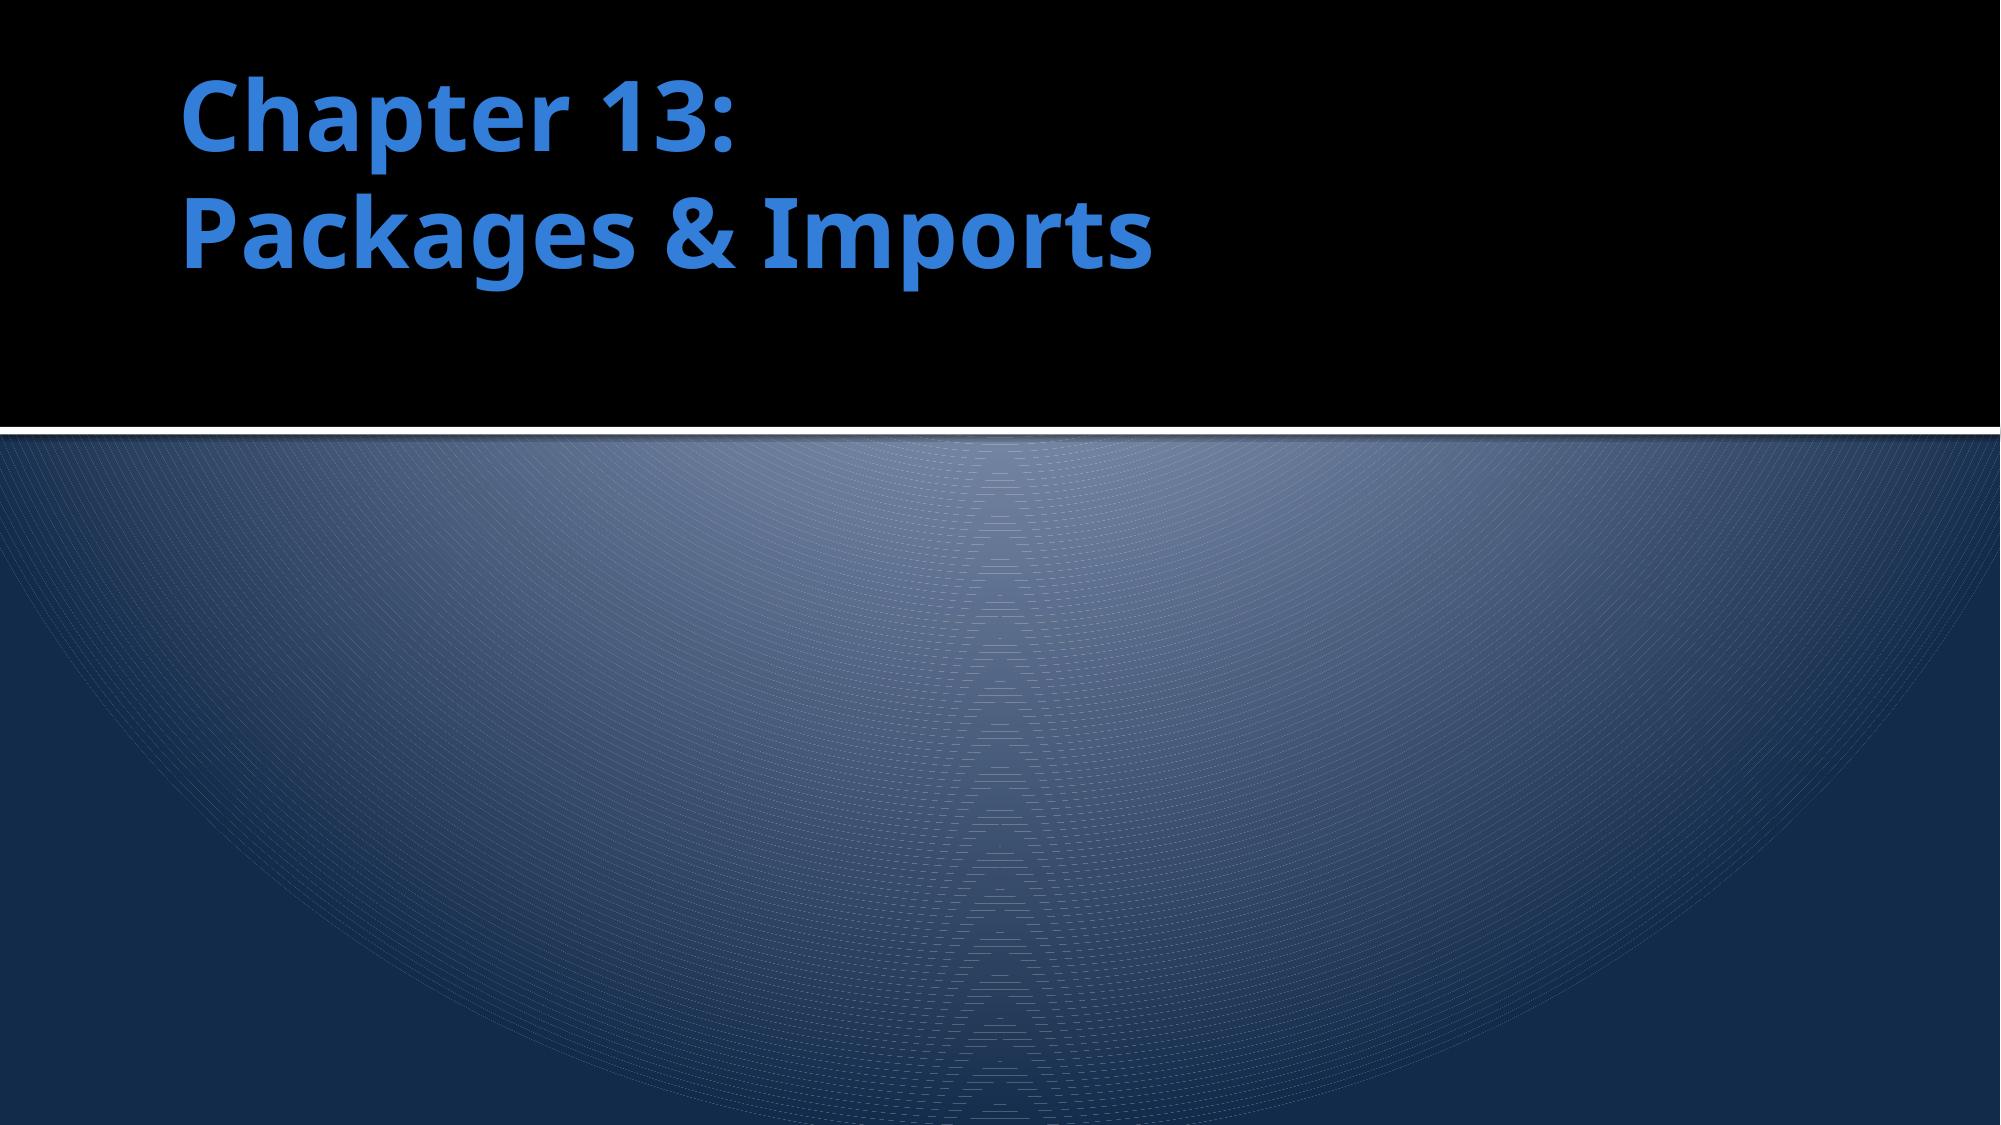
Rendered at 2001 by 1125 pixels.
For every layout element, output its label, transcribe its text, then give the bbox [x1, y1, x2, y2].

title Chapter 13: Packages & Imports [163, 19, 1917, 288]
